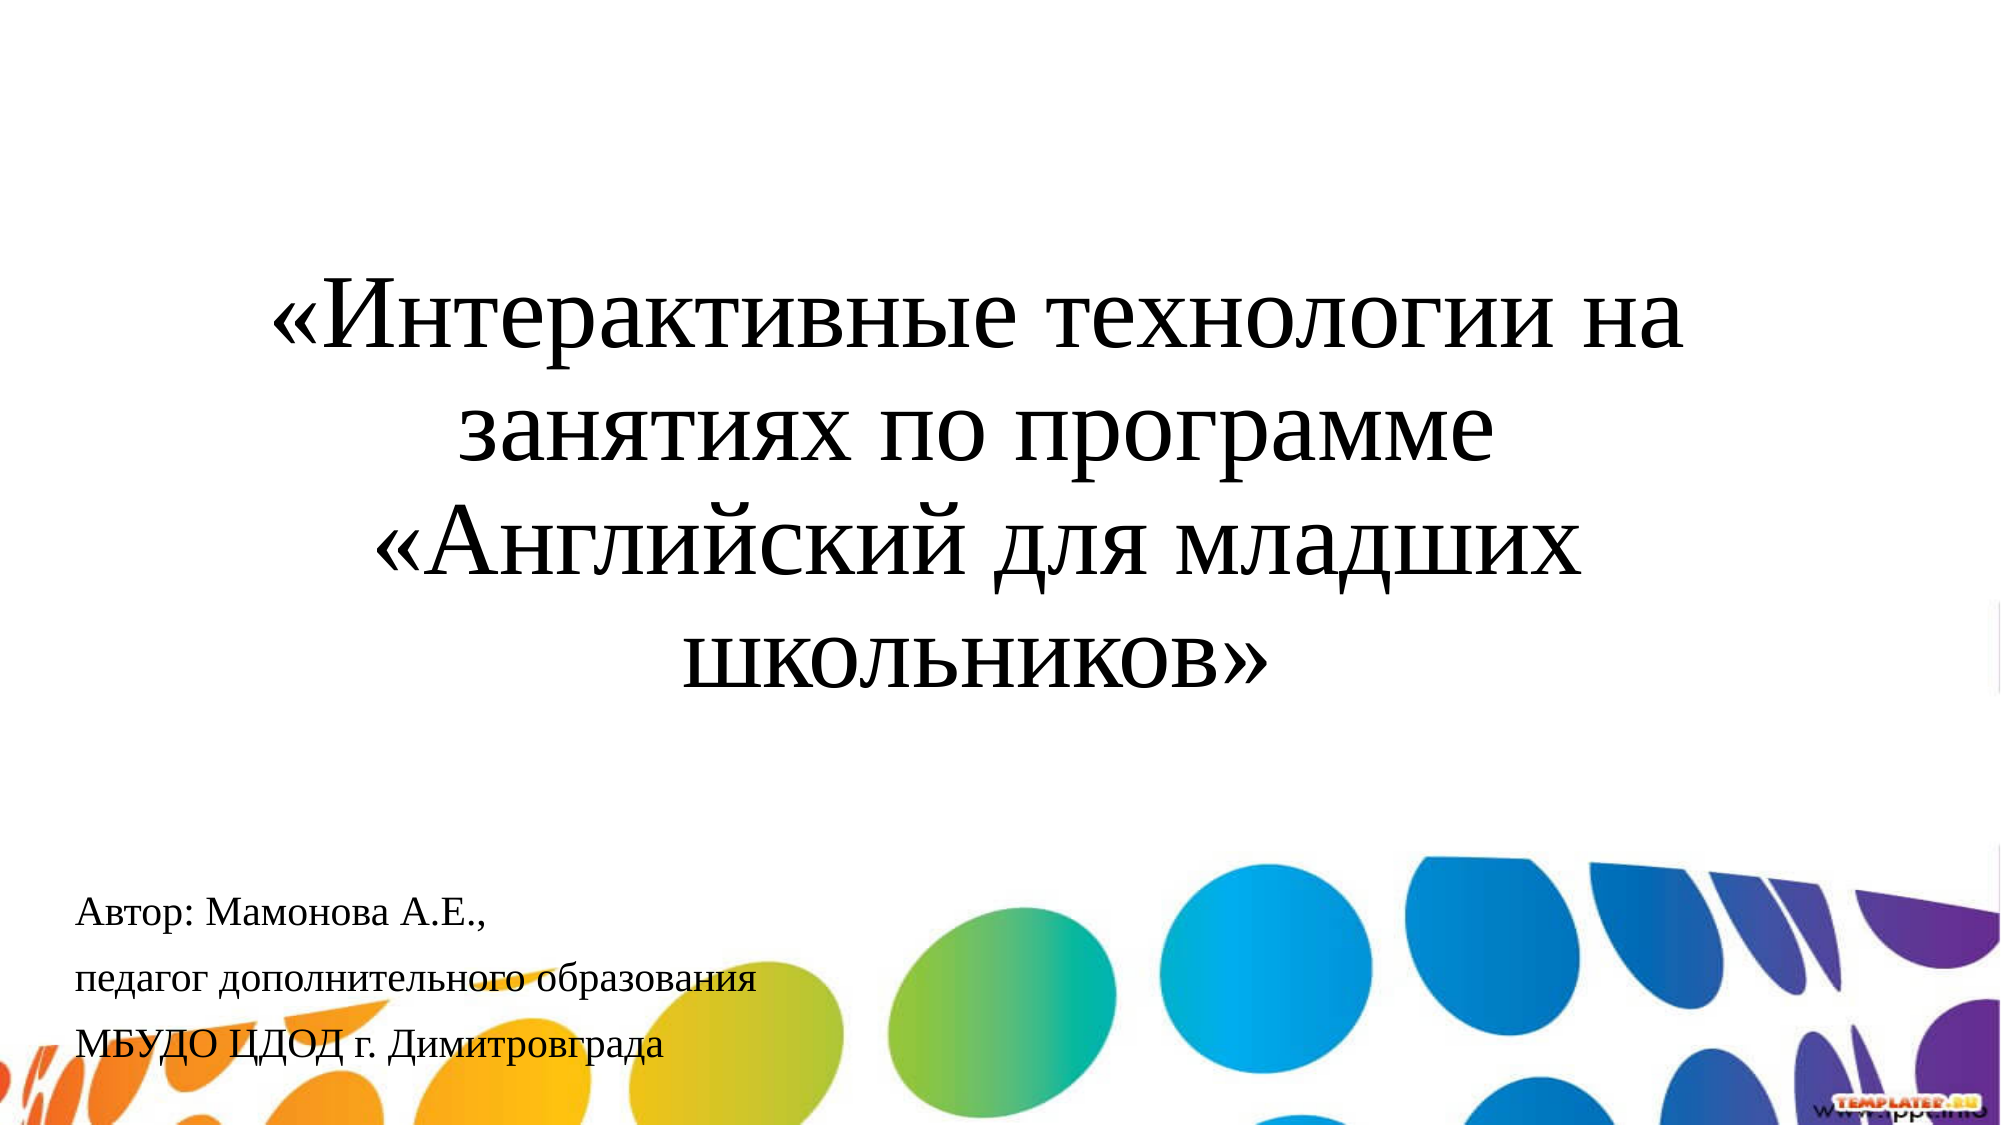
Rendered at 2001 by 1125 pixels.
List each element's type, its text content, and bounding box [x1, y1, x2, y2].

subtitle Автор: Мамонова А.Е., педагог дополнительного образования МБУДО ЦДОД г. Димитровграда [59, 882, 1560, 1092]
picture [0, 0, 2001, 1125]
title «Интерактивные технологии на занятиях по программе «Английский для младших школьников» [227, 134, 1728, 718]
